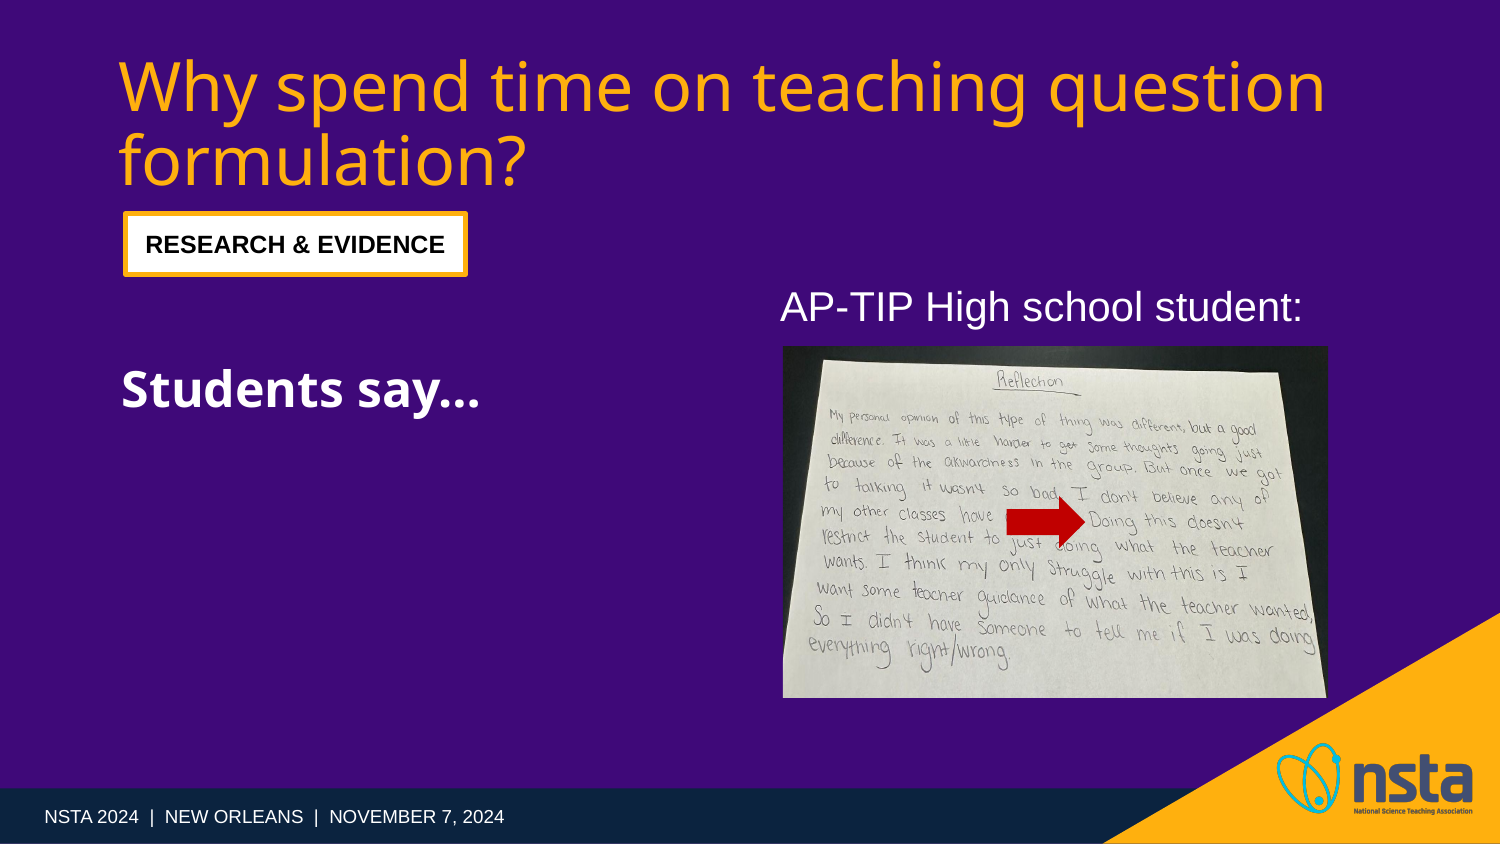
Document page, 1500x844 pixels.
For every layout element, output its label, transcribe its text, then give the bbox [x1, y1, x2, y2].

title Why spend time on teaching question formulation? [103, 44, 1397, 208]
text_box Students say… [106, 349, 757, 691]
text_box RESEARCH & EVIDENCE [125, 213, 466, 275]
text_box AP-TIP High school student: [753, 264, 1440, 355]
picture [1275, 742, 1474, 816]
picture [782, 346, 1329, 698]
